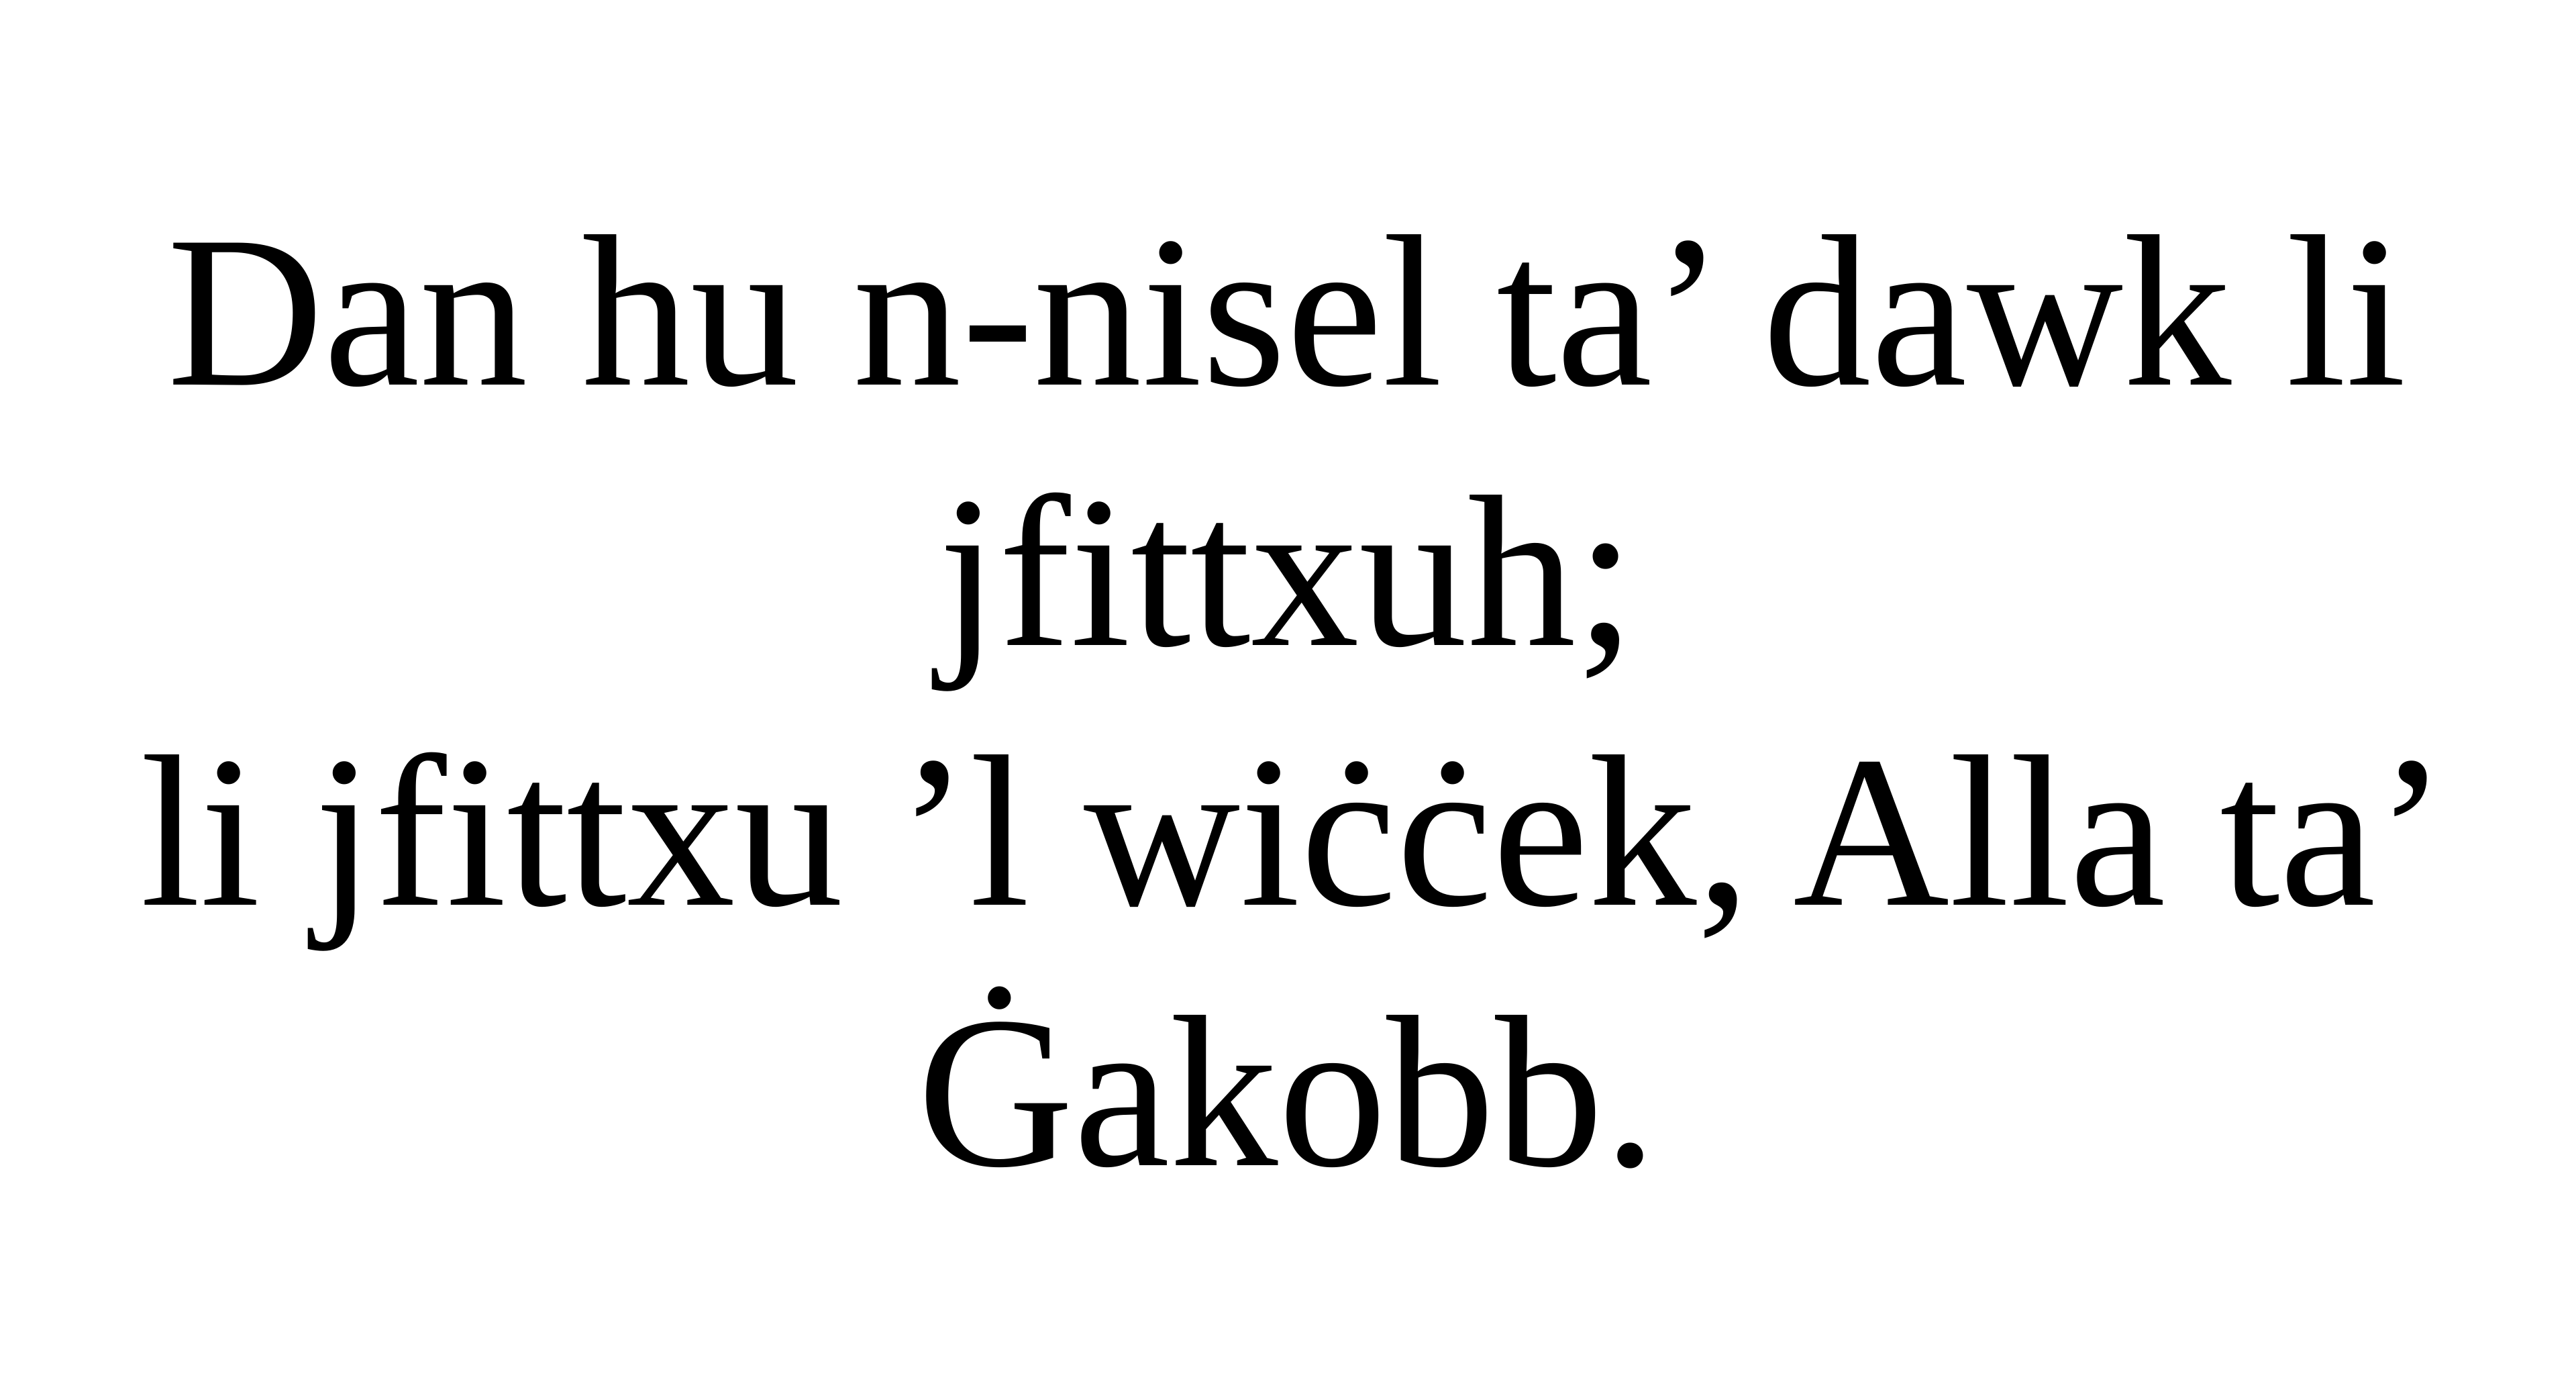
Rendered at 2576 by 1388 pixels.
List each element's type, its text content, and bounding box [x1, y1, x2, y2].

text_box Dan hu n-nisel ta’ dawk li jfittxuh; li jfittxu ’l wiċċek, Alla ta’ Ġakobb. [91, 160, 2485, 1216]
